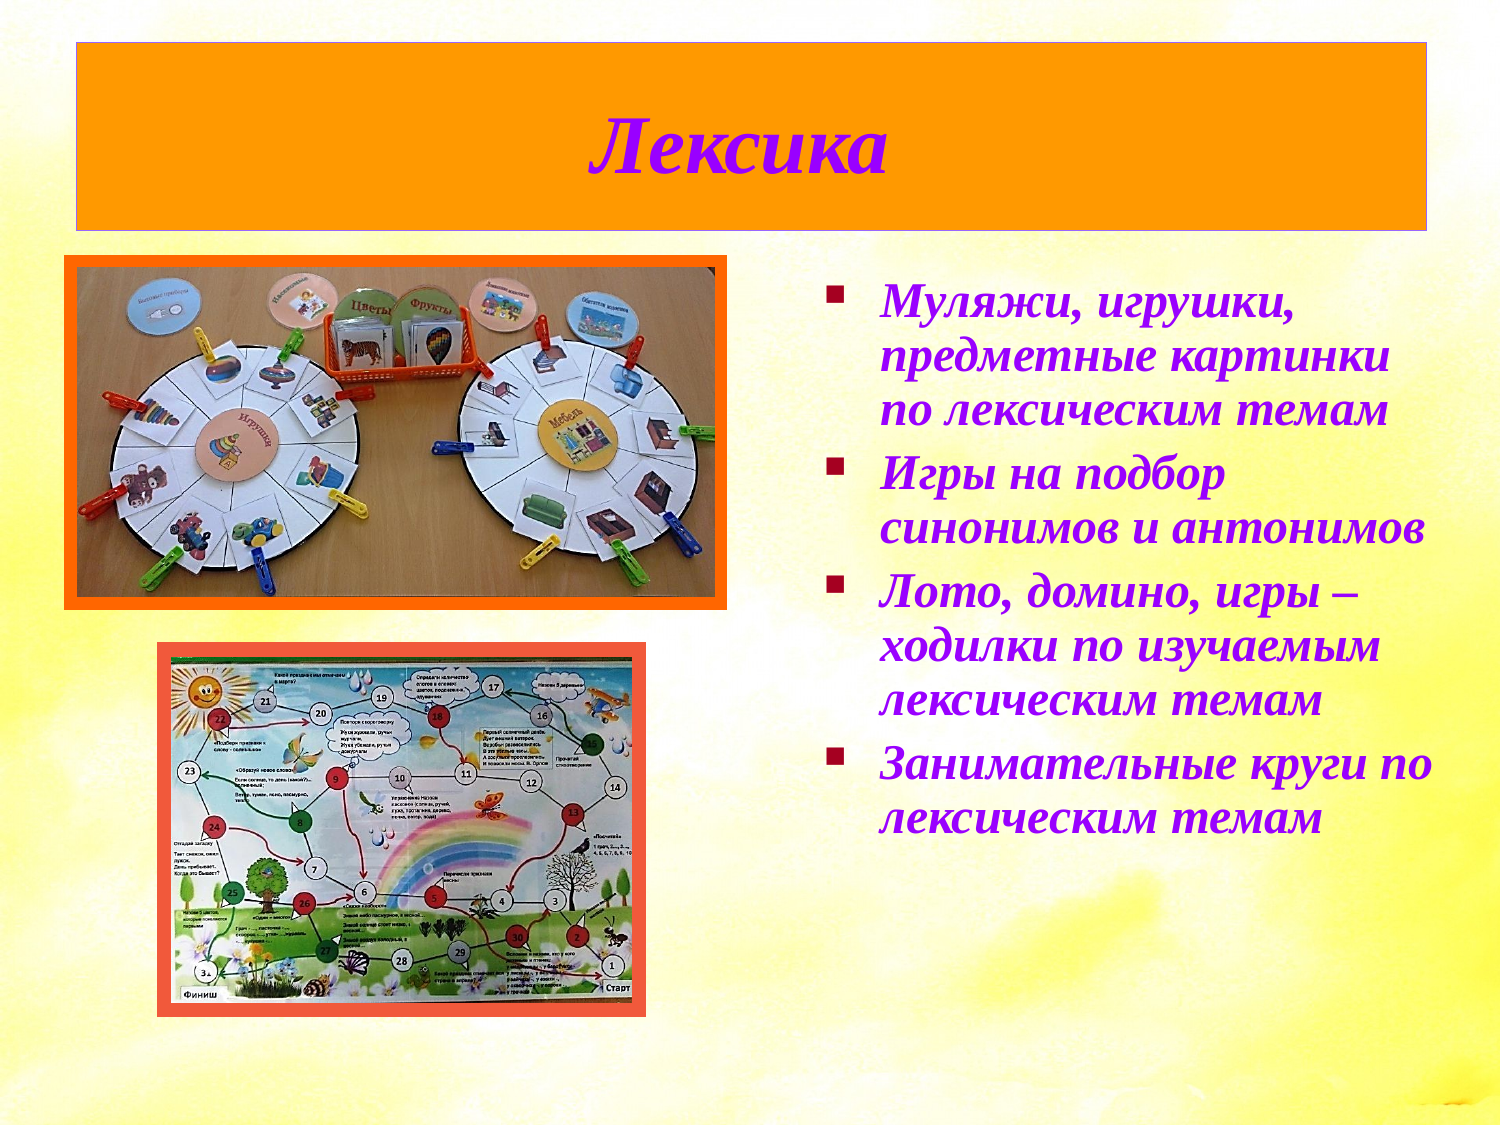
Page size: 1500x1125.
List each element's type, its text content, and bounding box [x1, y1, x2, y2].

picture [0, 0, 1500, 1125]
list Муляжи, игрушки, предметные картинки по лексическим темам Игры на подбор синонимов и антонимов Лото, домино, игры – ходилки по изучаемым лексическим темам Занимательные круги по лексическим темам [809, 267, 1471, 882]
title Лексика [76, 42, 1427, 231]
